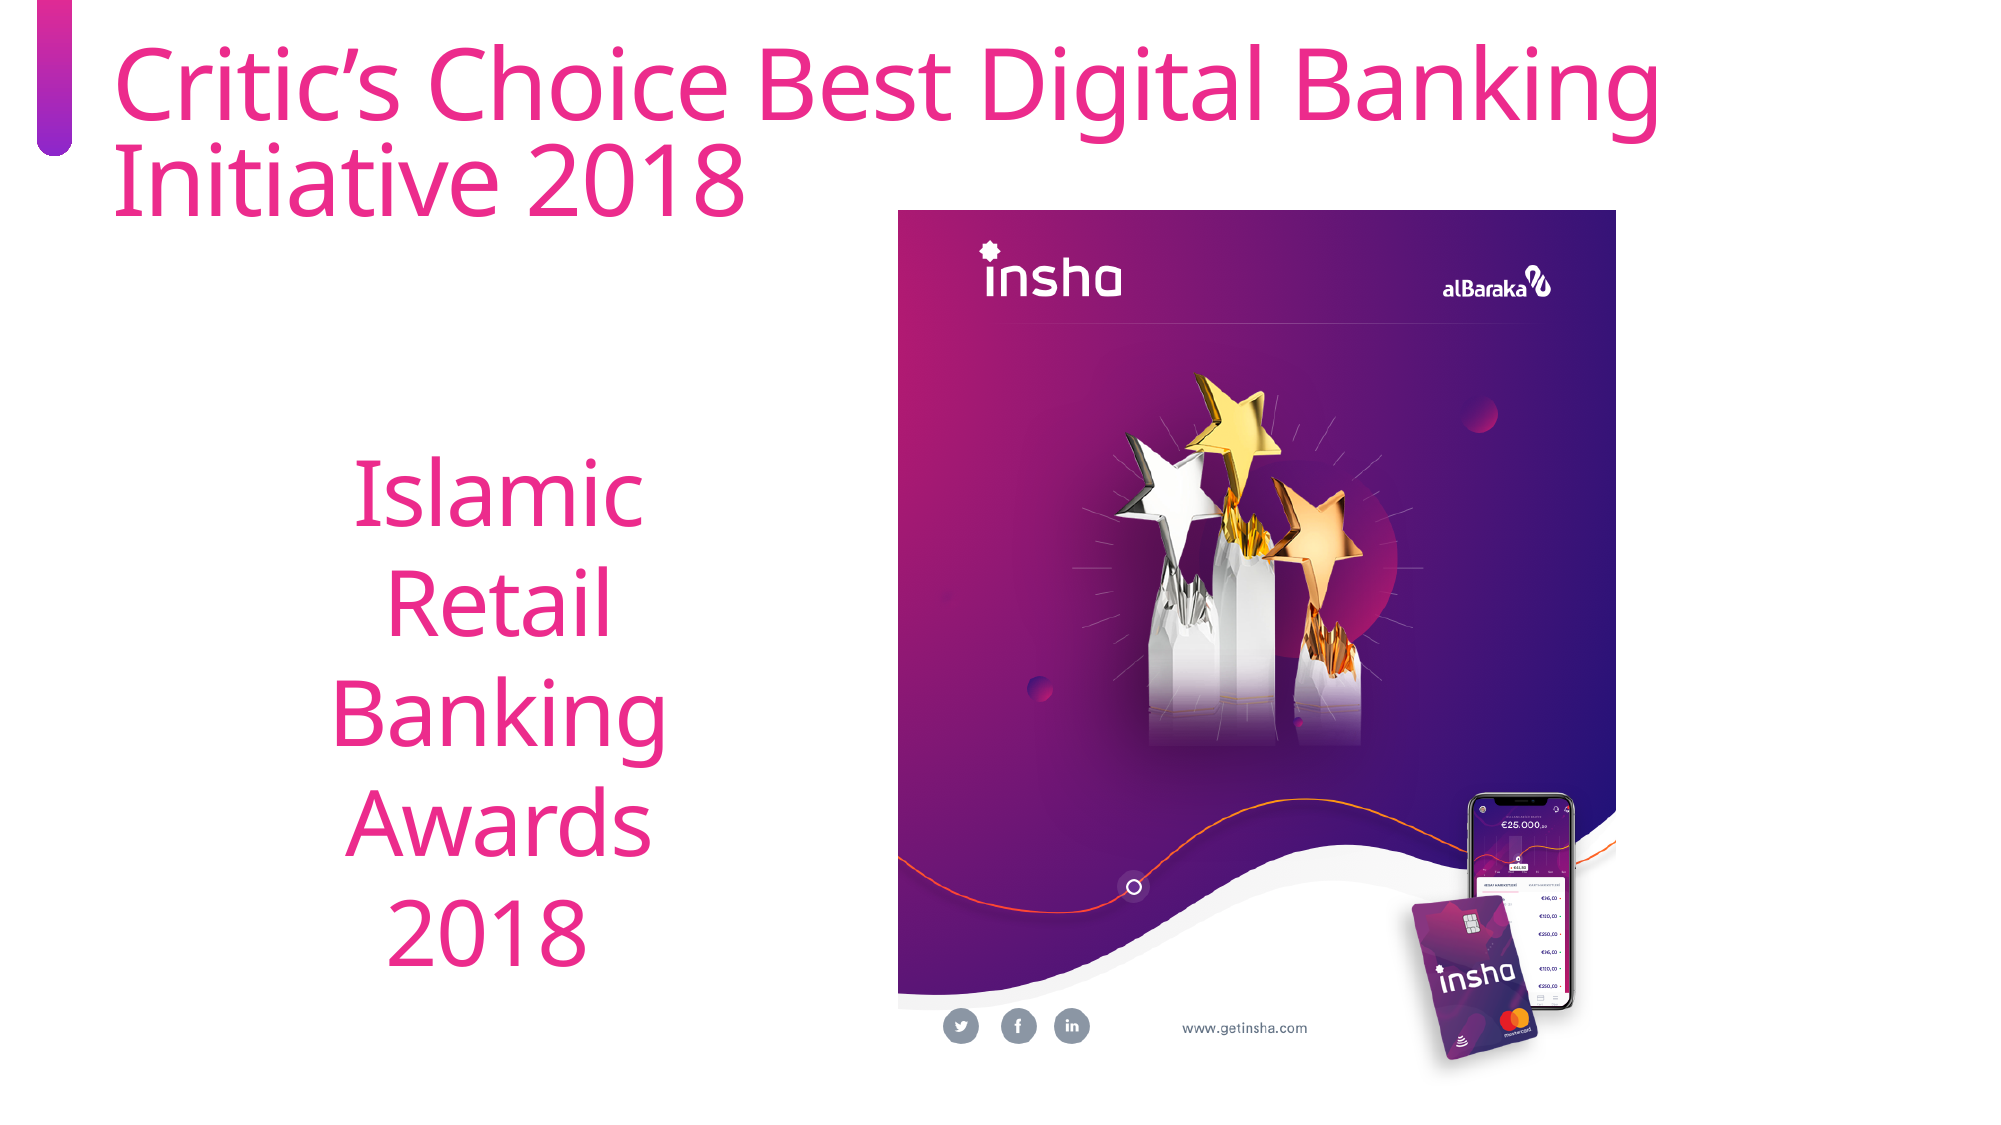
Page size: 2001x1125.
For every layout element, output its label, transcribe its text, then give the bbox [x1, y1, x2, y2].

picture [898, 210, 1616, 1086]
text_box [36, 0, 72, 156]
text_box Critic’s Choice Best Digital Banking Initiative 2018 [97, 36, 2000, 244]
text_box Islamic Retail Banking Awards 2018 [220, 427, 777, 992]
